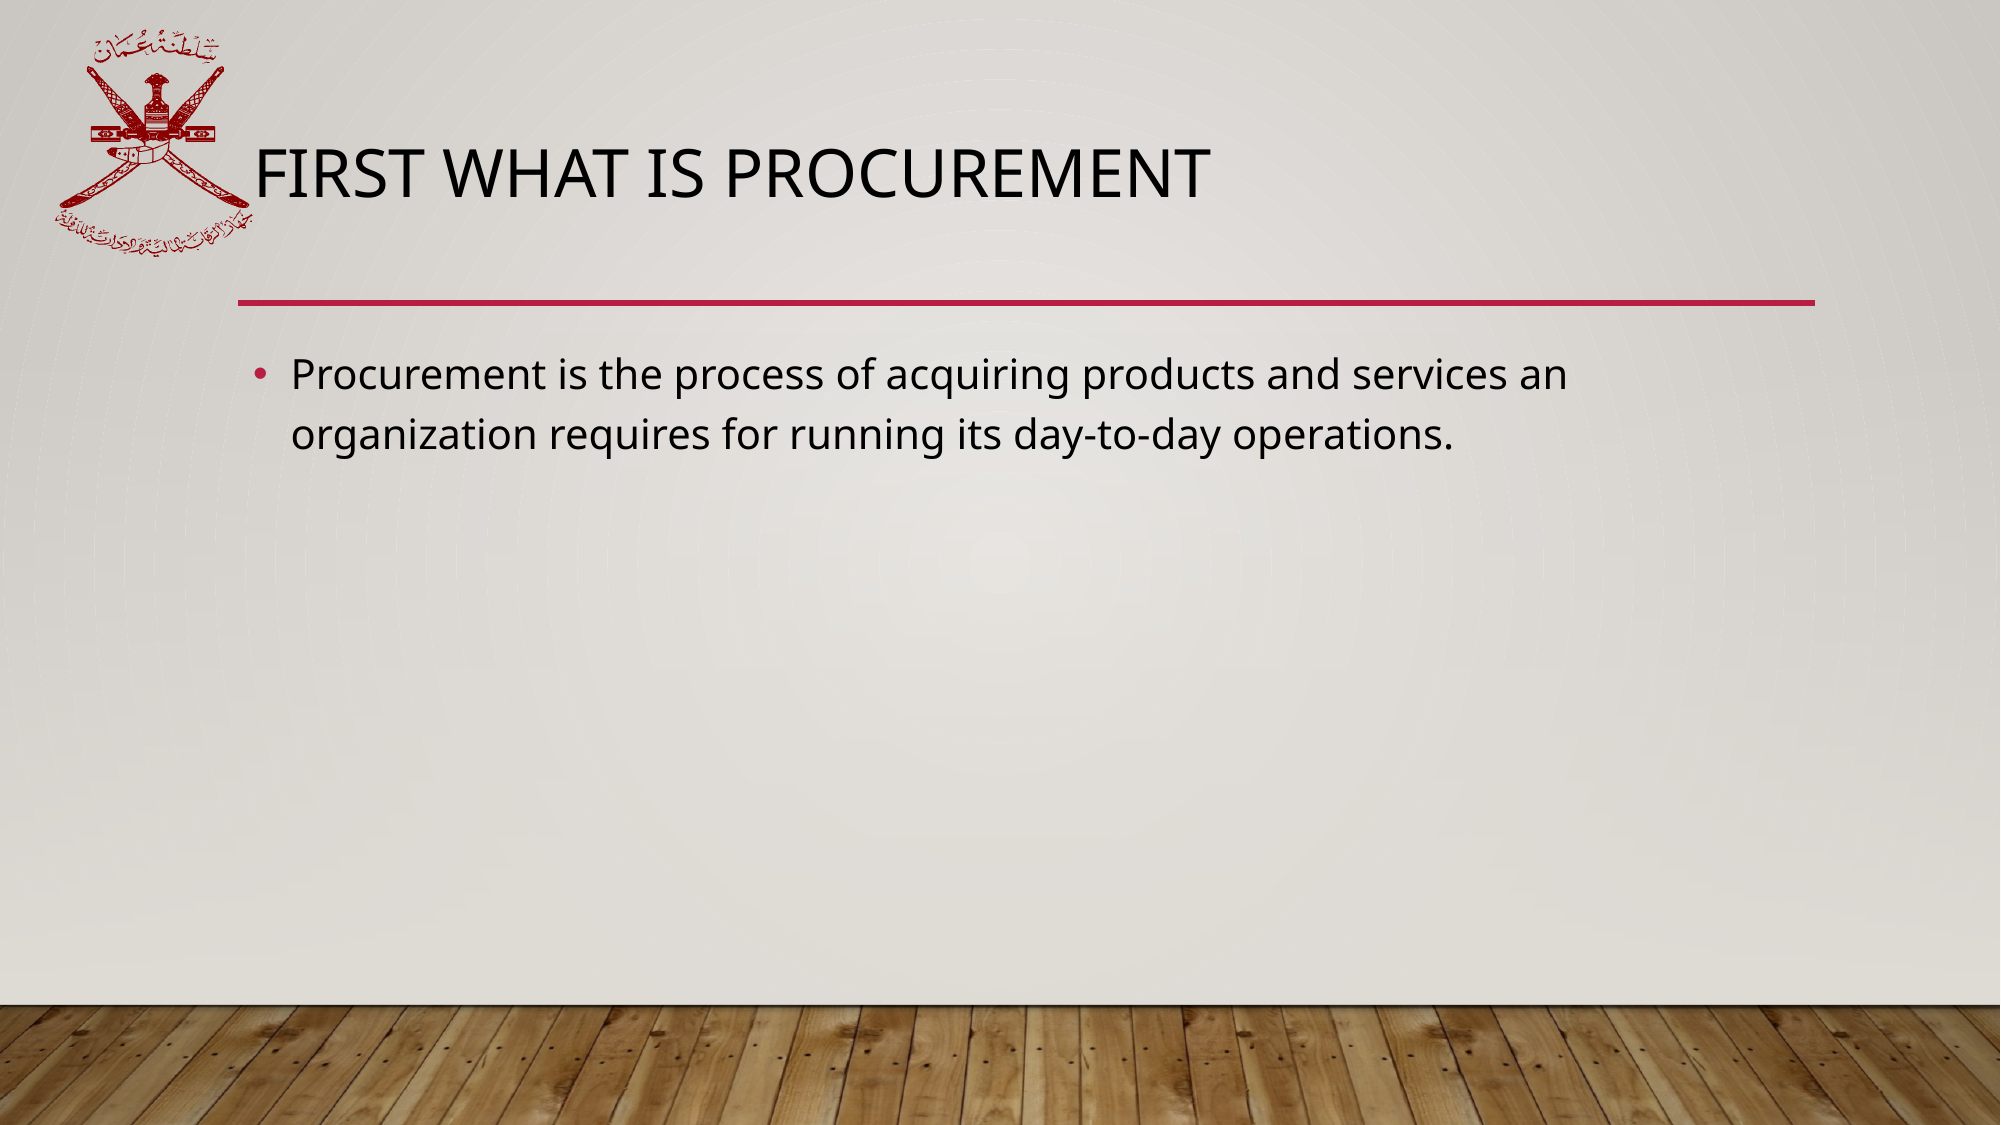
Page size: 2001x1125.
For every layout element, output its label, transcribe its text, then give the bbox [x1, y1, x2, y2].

list Procurement is the process of acquiring products and services an organization requires for running its day-to-day operations. [238, 330, 1814, 897]
picture [0, 1005, 2000, 1125]
picture [0, 0, 326, 287]
title First what is procurement [238, 131, 1814, 305]
